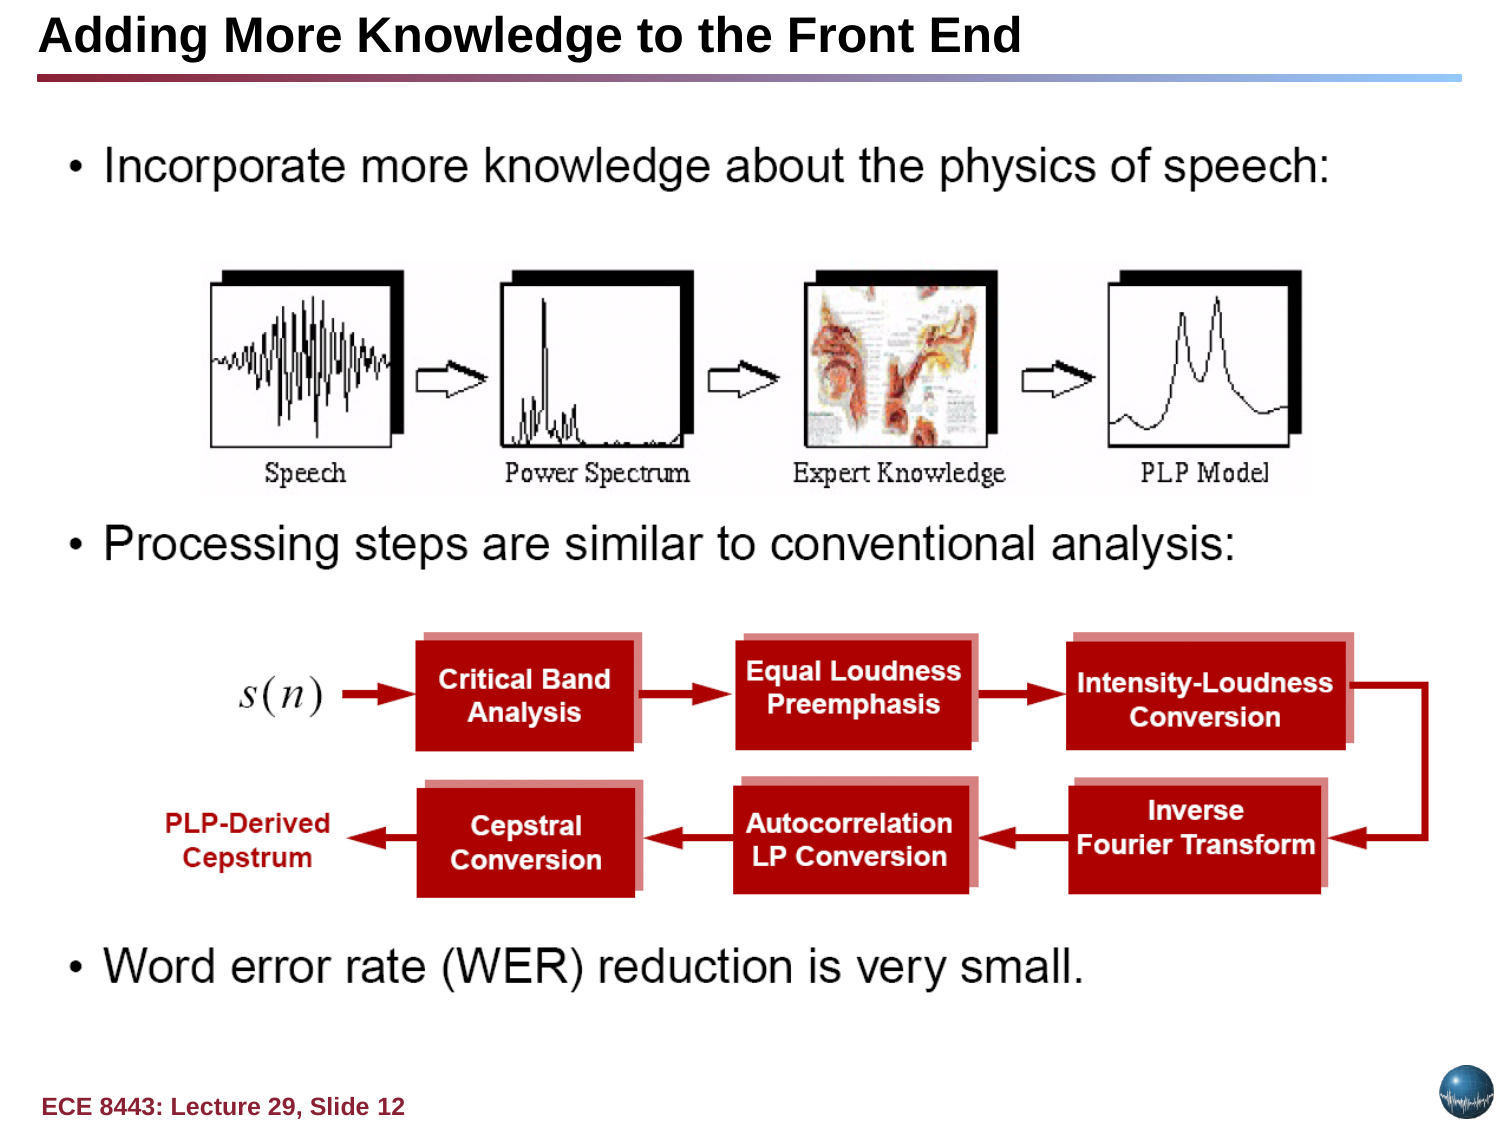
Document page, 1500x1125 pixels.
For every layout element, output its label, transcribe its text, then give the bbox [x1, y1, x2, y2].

picture [37, 124, 1463, 1032]
text_box Adding More Knowledge to the Front End [37, 9, 1163, 64]
picture [1439, 1065, 1494, 1119]
